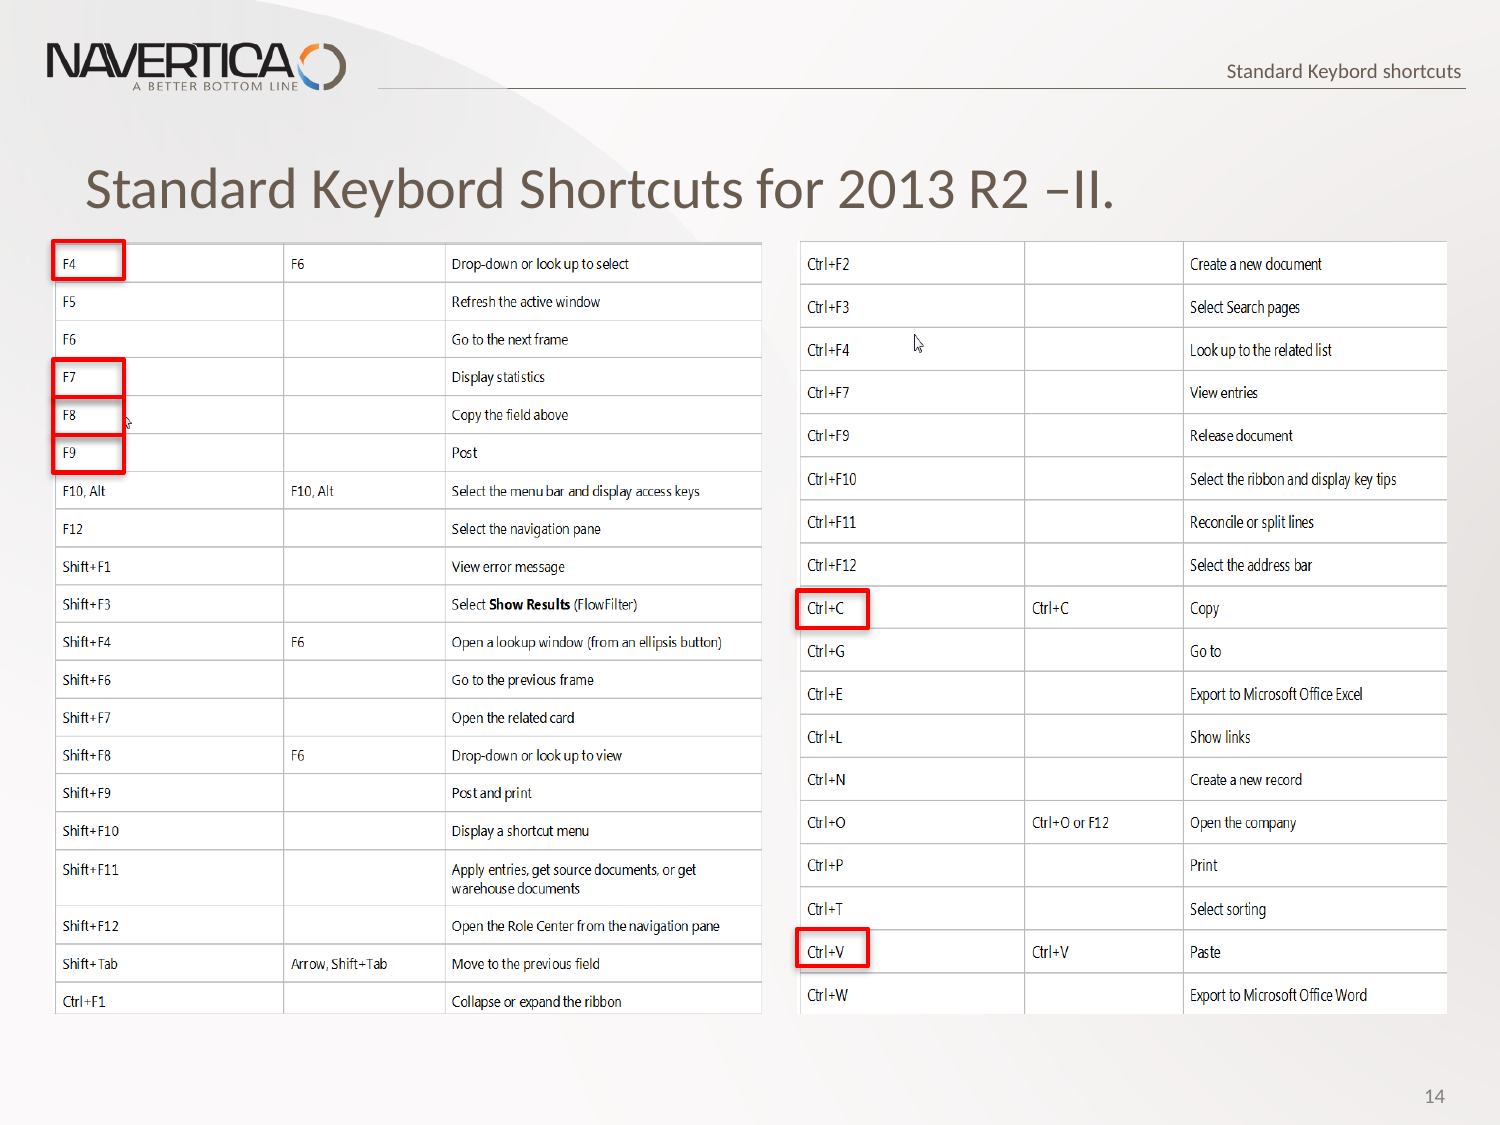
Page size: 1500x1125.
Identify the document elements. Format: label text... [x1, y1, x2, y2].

picture [0, 0, 1500, 1125]
slide_number 14 [1110, 1065, 1461, 1125]
list Standard Keybord shortcuts [394, 49, 1477, 88]
title Standard Keybord Shortcuts for 2013 R2 –II. [70, 137, 1465, 233]
